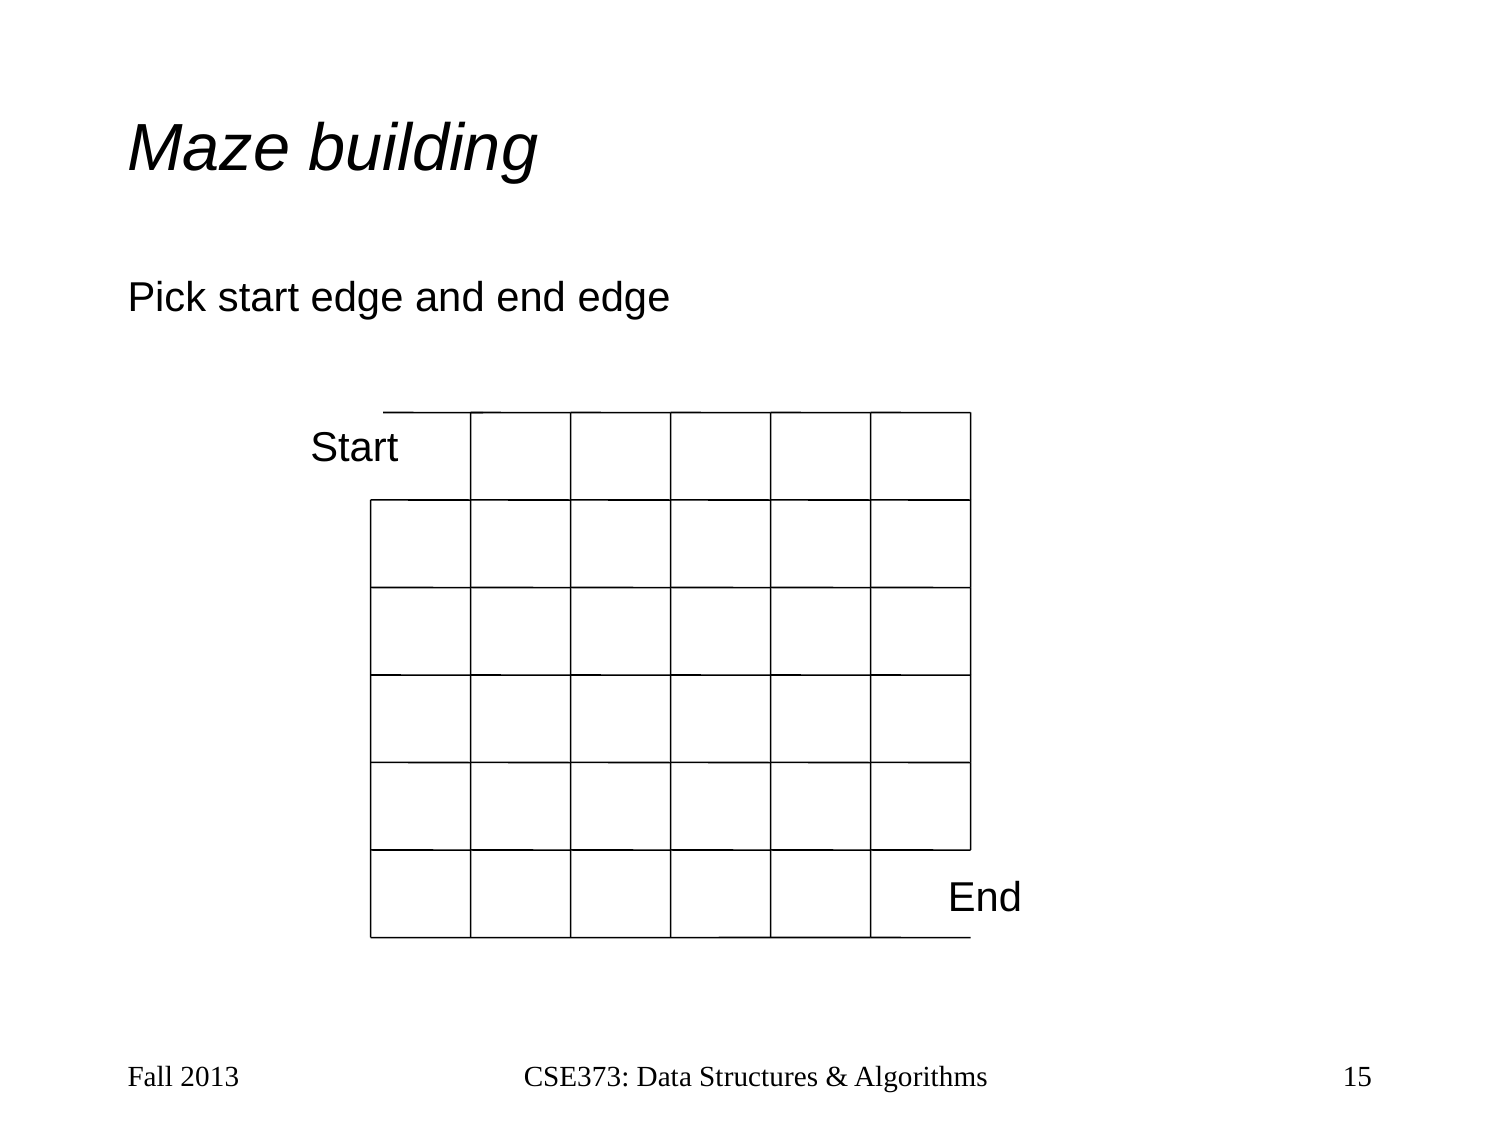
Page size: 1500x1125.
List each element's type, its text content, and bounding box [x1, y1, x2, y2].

slide_number 15 [1074, 1049, 1388, 1125]
title Maze building [112, 49, 1388, 238]
footer CSE373: Data Structures & Algorithms [474, 1049, 1038, 1125]
text_box Start [295, 412, 414, 478]
list Pick start edge and end edge [112, 262, 1388, 1001]
text_box End [933, 862, 1038, 928]
slide_number Fall 2013 [112, 1049, 426, 1125]
